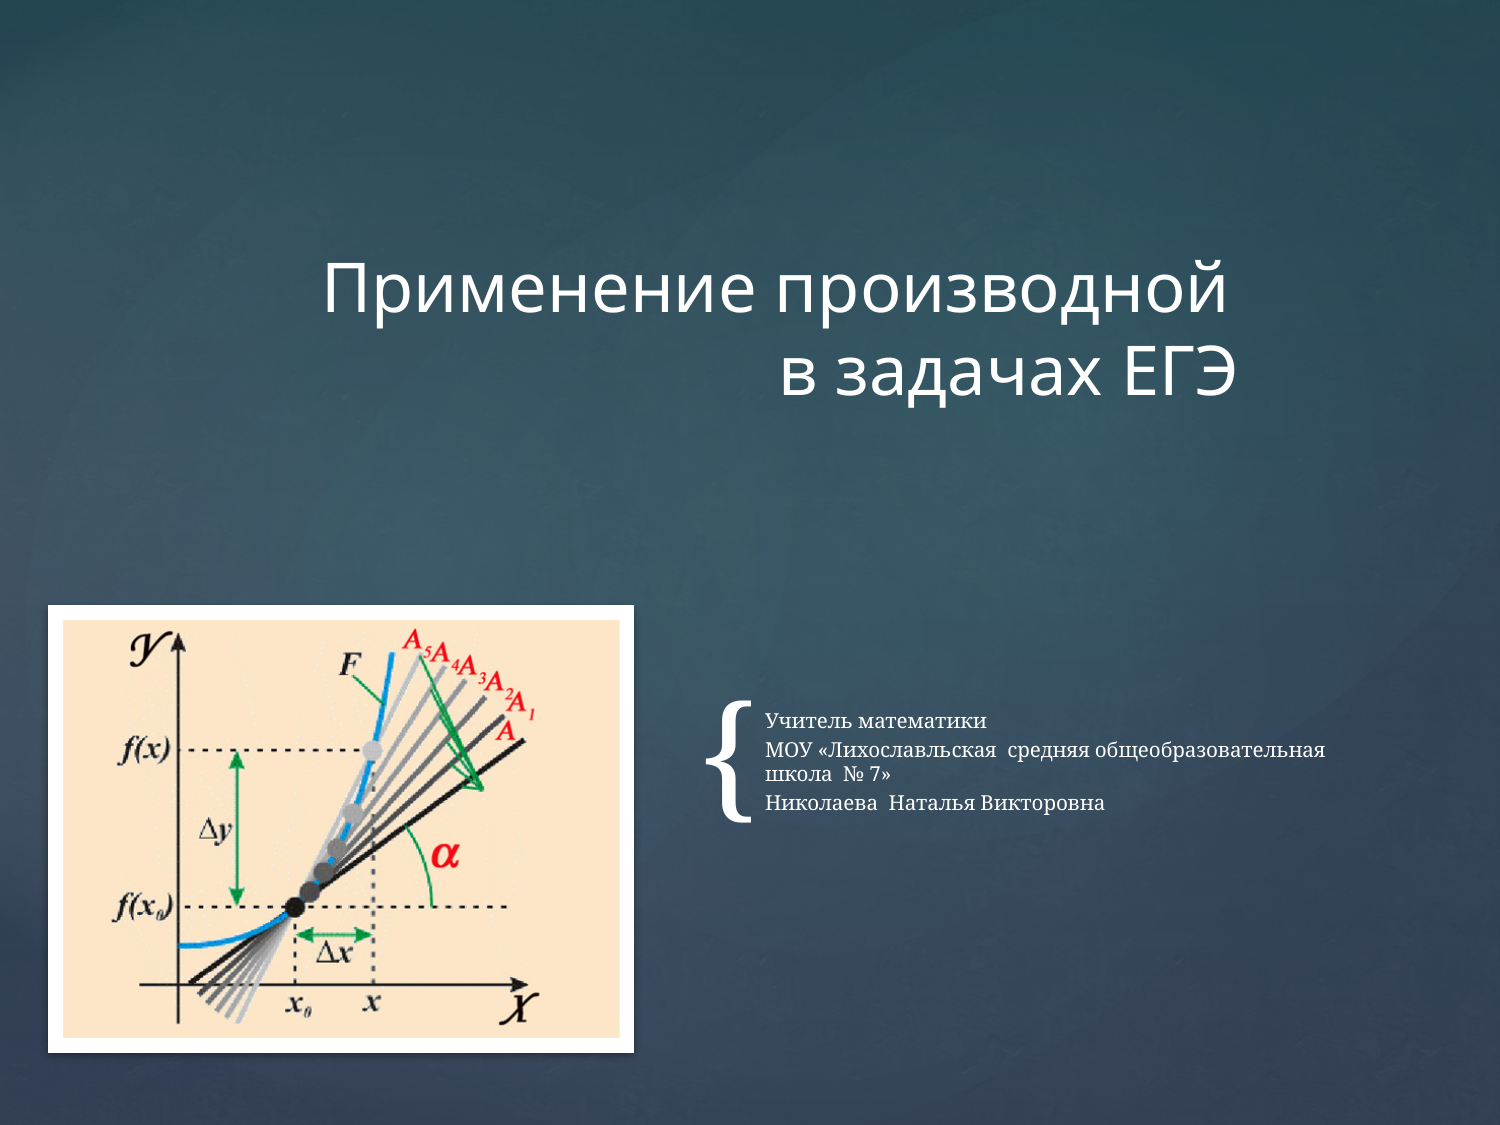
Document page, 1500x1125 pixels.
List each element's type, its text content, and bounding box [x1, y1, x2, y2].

picture [62, 619, 621, 1039]
list Учитель математики МОУ «Лихославльская средняя общеобразовательная школа № 7» Николаева Наталья Викторовна [750, 700, 1400, 823]
title Применение производной в задачах ЕГЭ [69, 30, 1500, 417]
